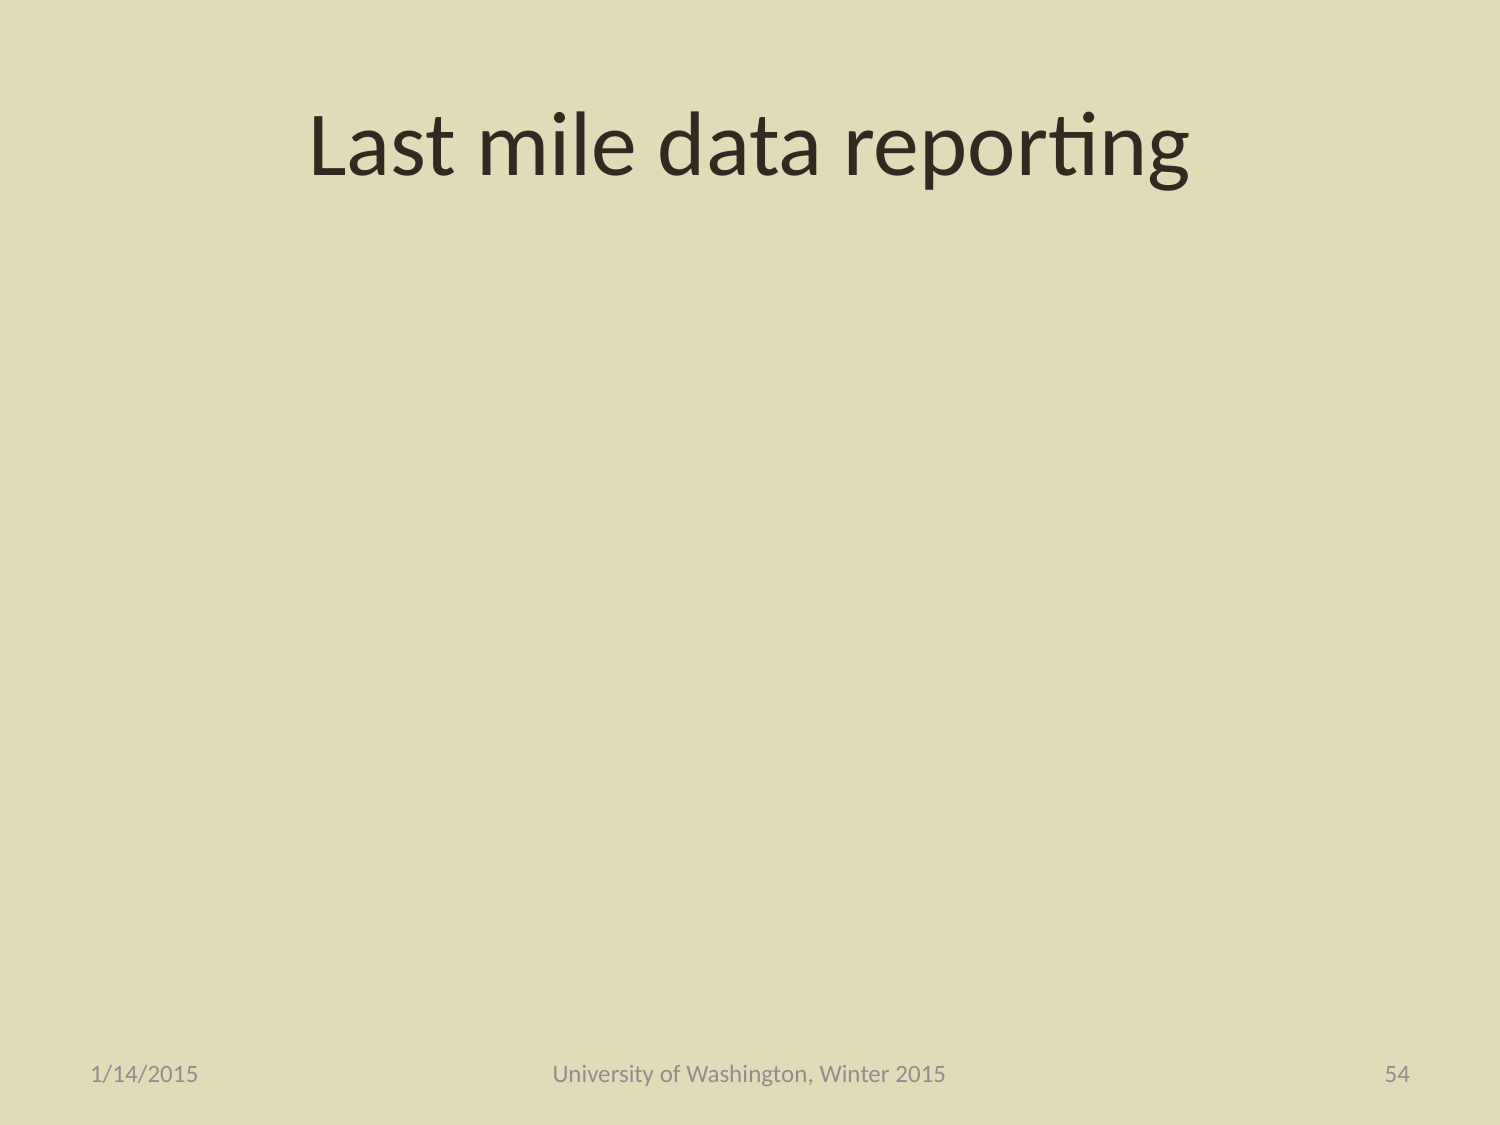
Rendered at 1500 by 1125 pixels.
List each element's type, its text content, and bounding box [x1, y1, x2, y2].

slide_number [75, 1042, 425, 1103]
title Last mile data reporting [75, 45, 1425, 233]
footer University of Washington, Winter 2015 [512, 1042, 988, 1103]
slide_number 54 [1074, 1042, 1425, 1103]
